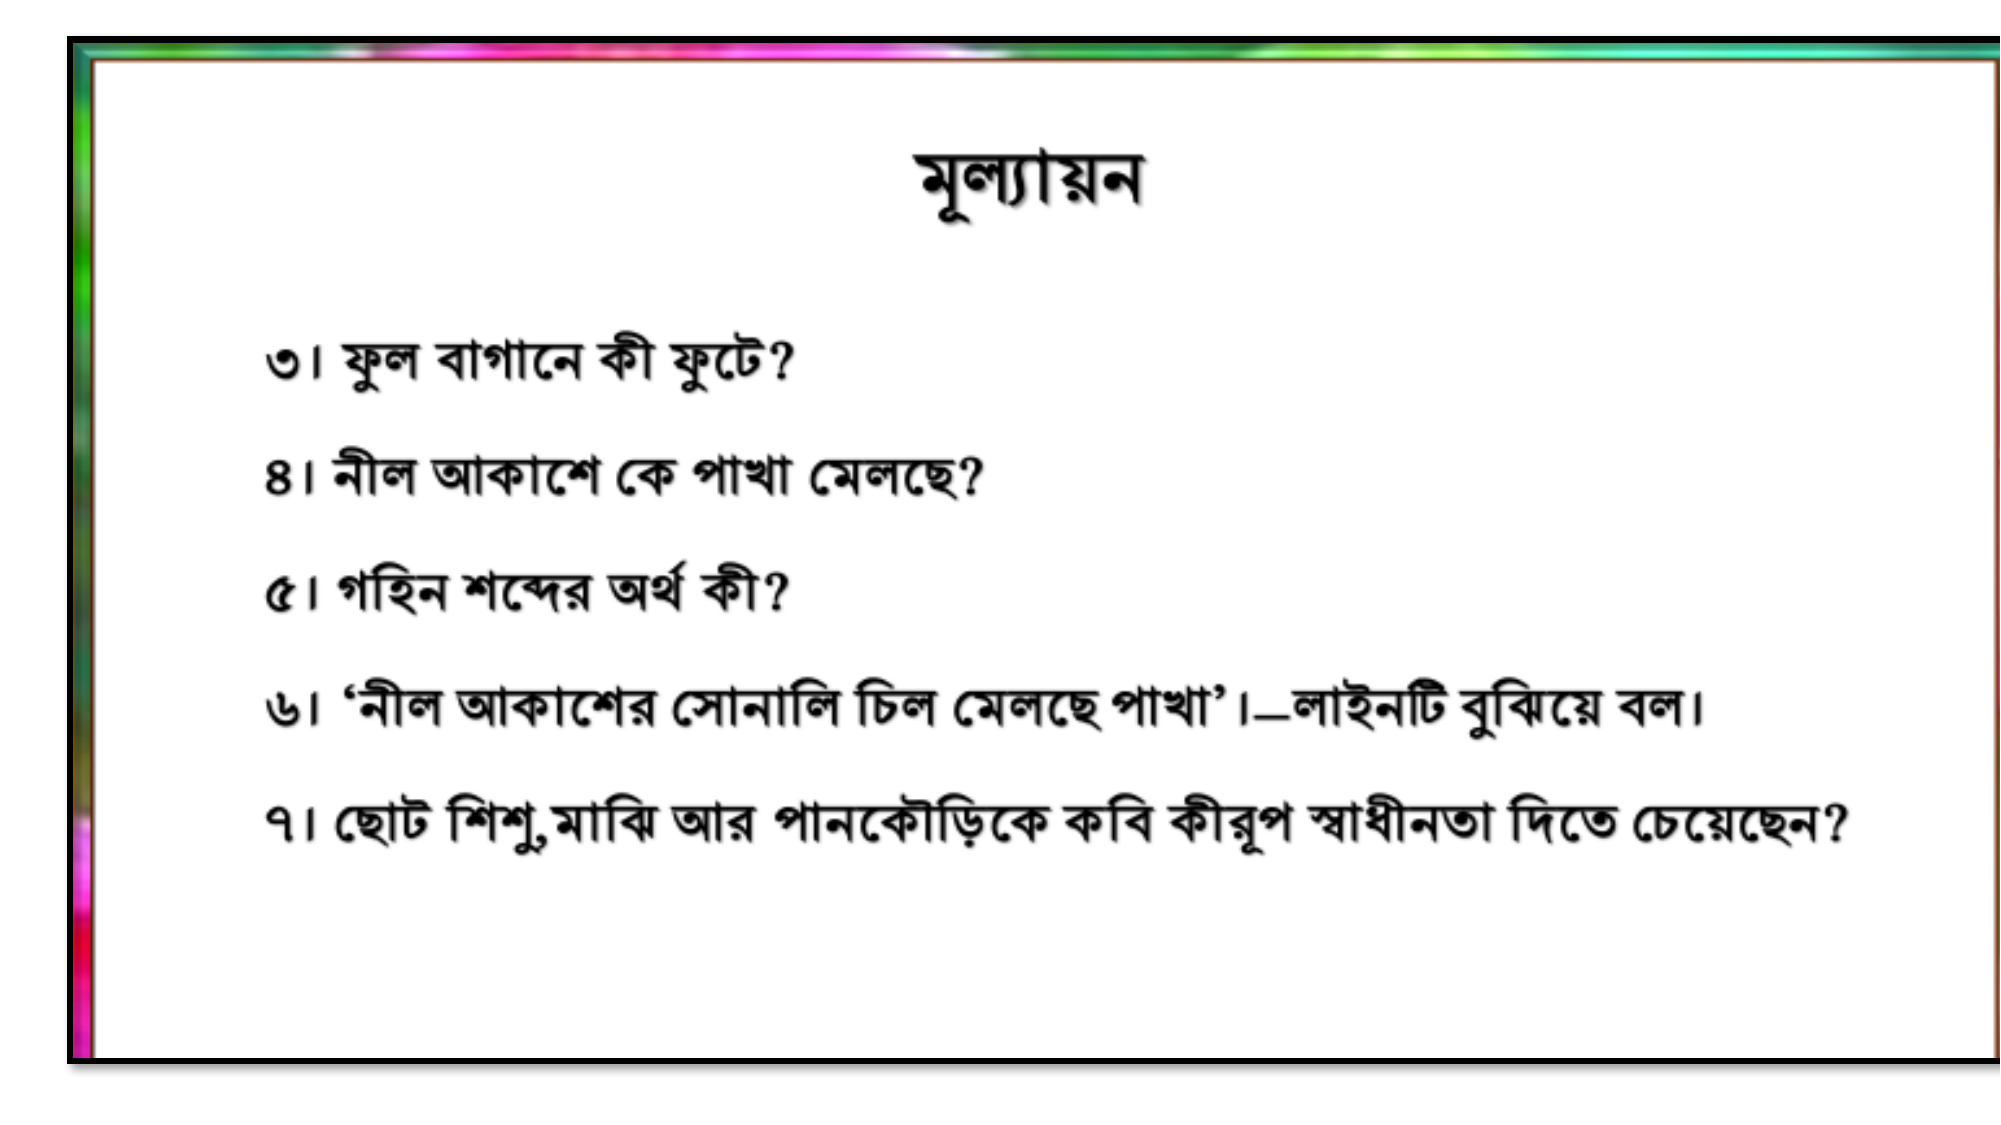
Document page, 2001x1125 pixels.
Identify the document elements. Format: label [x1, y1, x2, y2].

picture [73, 42, 2000, 1058]
